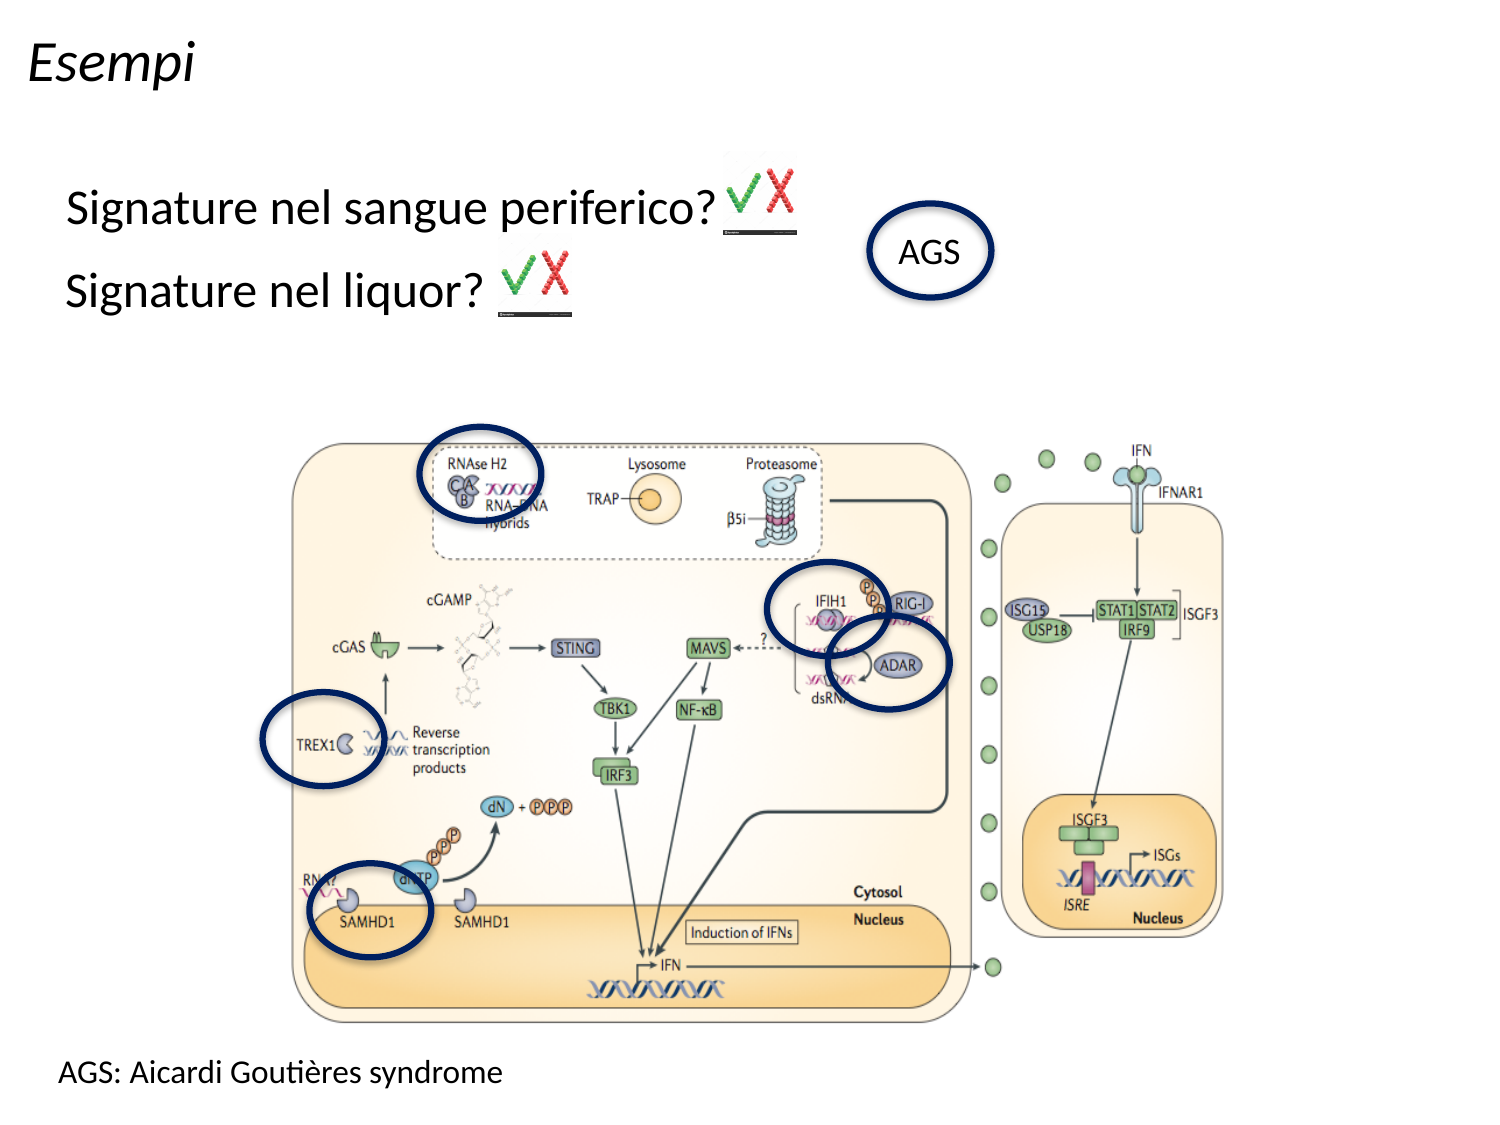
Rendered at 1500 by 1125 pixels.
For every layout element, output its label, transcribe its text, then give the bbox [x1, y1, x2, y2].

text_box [262, 426, 951, 958]
picture [281, 429, 1239, 1031]
text_box Esempi [12, 15, 211, 100]
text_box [47, 151, 798, 327]
text_box AGS: Aicardi Goutières syndrome [43, 1042, 519, 1098]
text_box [869, 203, 992, 298]
